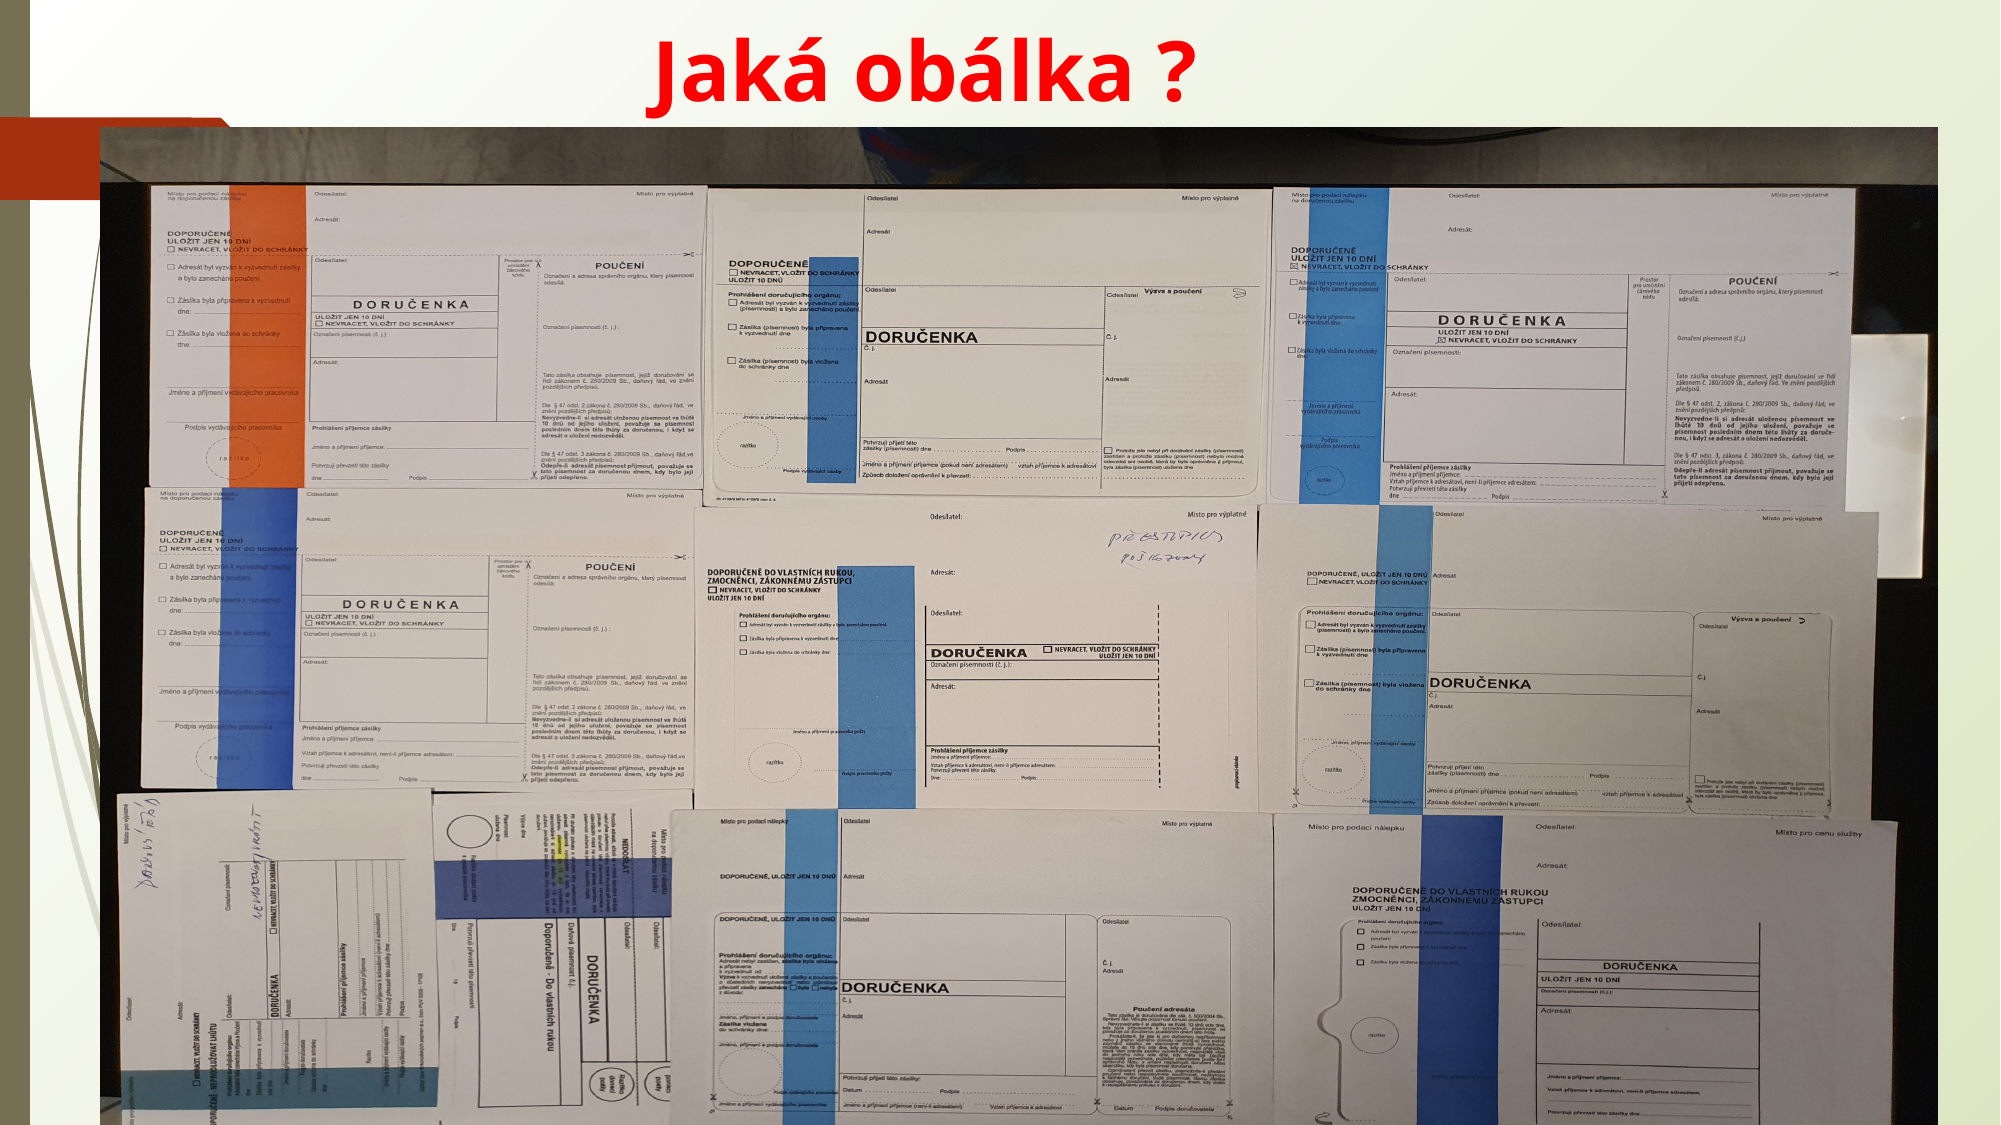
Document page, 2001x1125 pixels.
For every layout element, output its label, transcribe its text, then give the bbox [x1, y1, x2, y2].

picture [100, 126, 1938, 1125]
text_box Jaká obálka ? [617, 11, 1233, 124]
